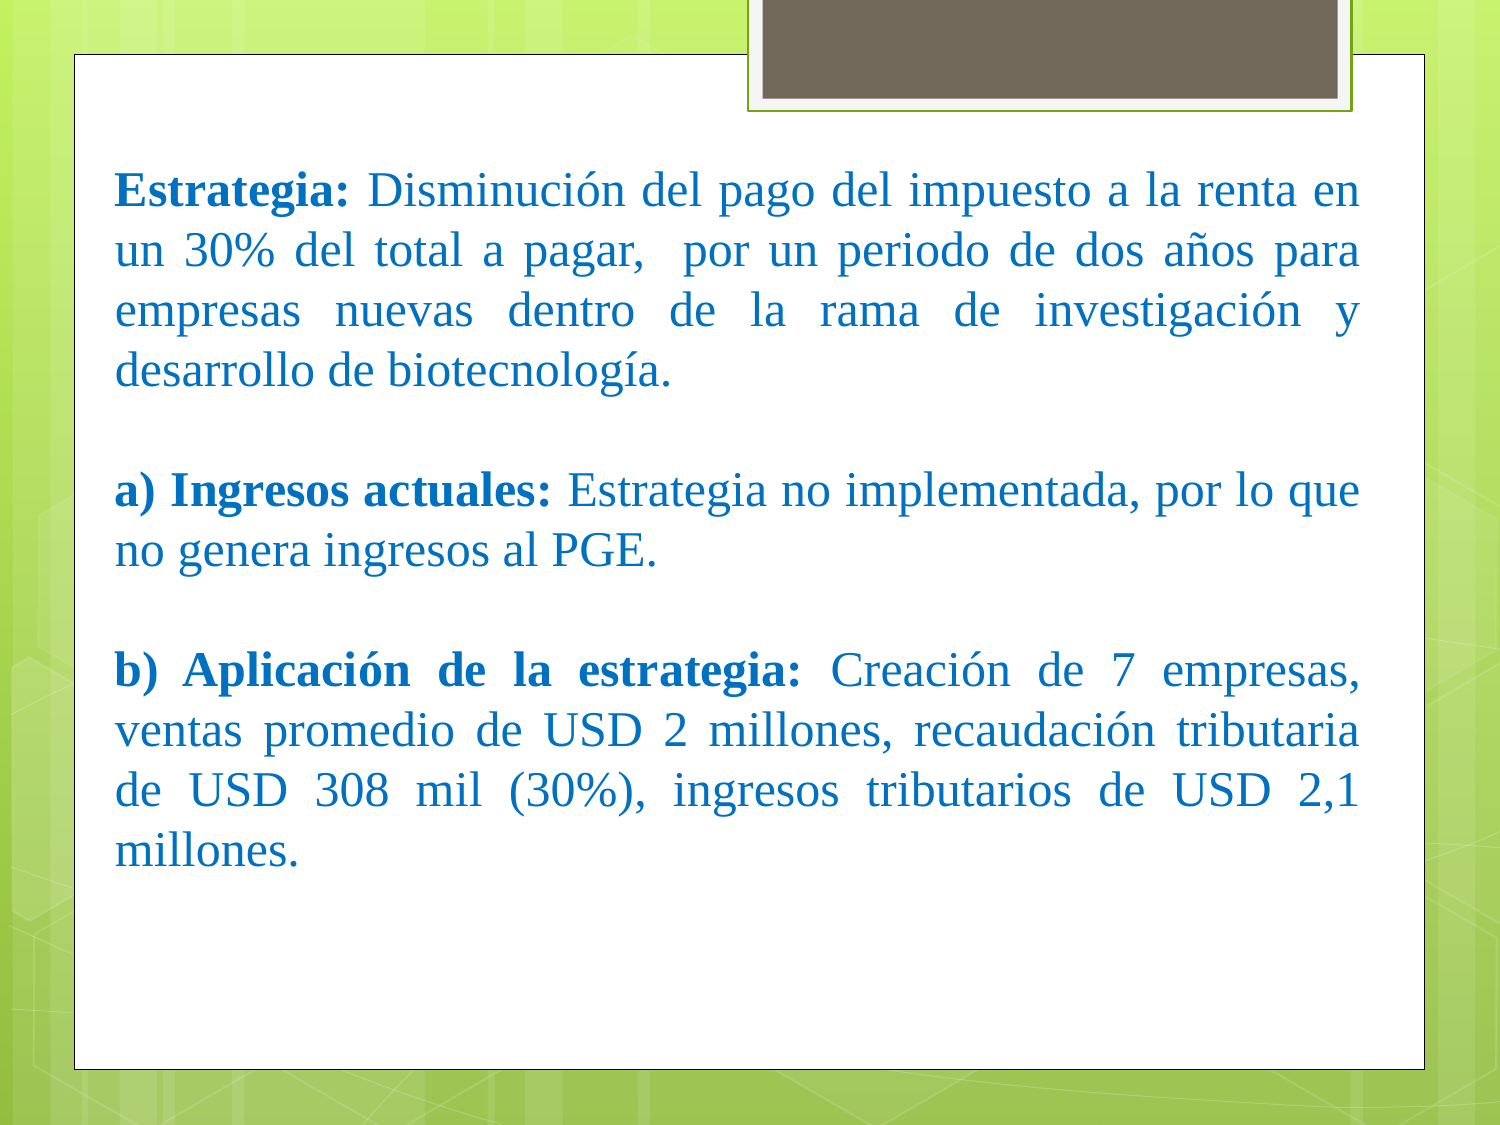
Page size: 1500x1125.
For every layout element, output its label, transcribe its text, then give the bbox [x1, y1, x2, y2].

text_box Estrategia: Disminución del pago del impuesto a la renta en un 30% del total a pagar, por un periodo de dos años para empresas nuevas dentro de la rama de investigación y desarrollo de biotecnología. a) Ingresos actuales: Estrategia no implementada, por lo que no genera ingresos al PGE. b) Aplicación de la estrategia: Creación de 7 empresas, ventas promedio de USD 2 millones, recaudación tributaria de USD 308 mil (30%), ingresos tributarios de USD 2,1 millones. [100, 148, 1376, 884]
